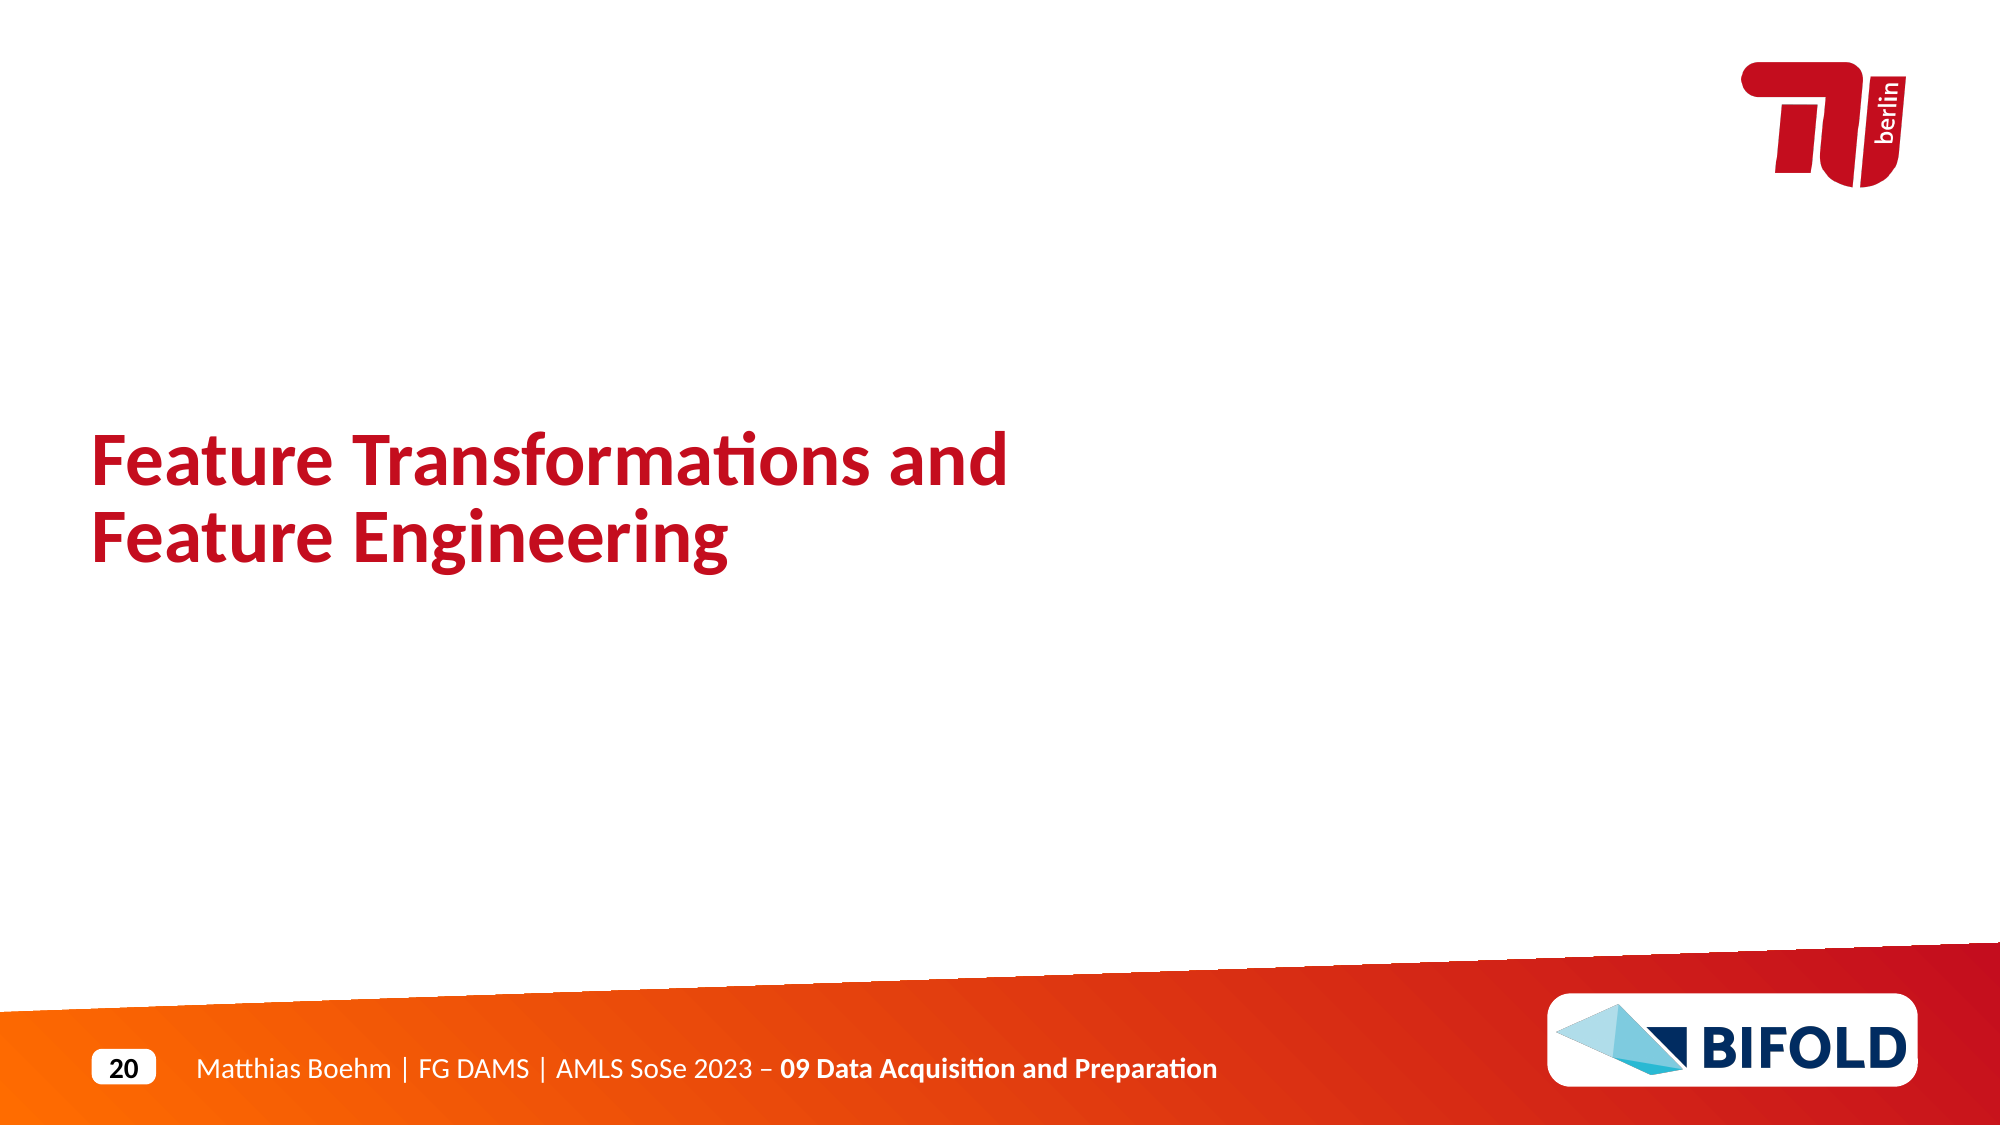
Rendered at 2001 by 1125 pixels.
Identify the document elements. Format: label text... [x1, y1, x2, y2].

picture [1556, 1004, 1906, 1075]
list Feature Transformations and Feature Engineering [91, 423, 1455, 542]
picture [1741, 62, 1906, 188]
